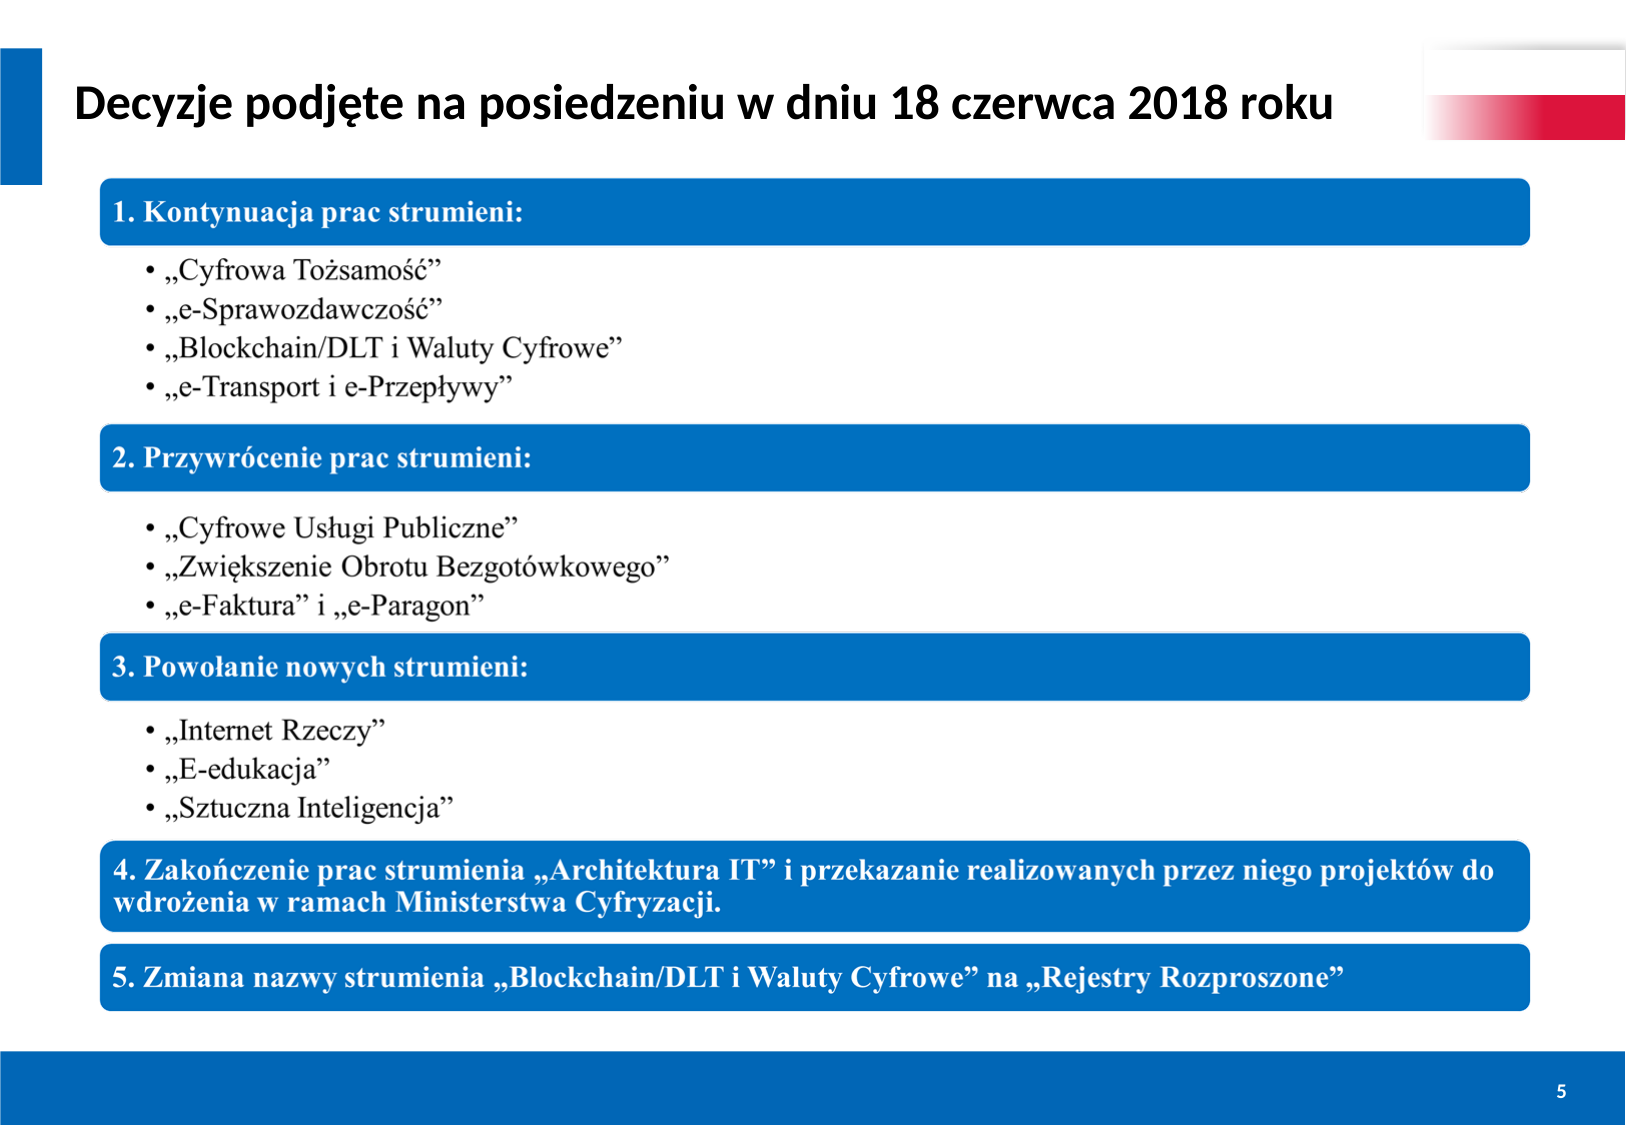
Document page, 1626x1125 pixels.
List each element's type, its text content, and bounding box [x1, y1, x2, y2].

picture [1534, 50, 1625, 140]
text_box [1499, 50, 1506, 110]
text_box Zakres prac [1514, 50, 1520, 110]
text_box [1521, 50, 1527, 111]
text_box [1474, 50, 1478, 110]
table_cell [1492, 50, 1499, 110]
picture [94, 113, 1531, 1012]
text_box [1507, 50, 1513, 110]
table_cell [1479, 50, 1485, 110]
title Decyzje podjęte na posiedzeniu w dniu 18 czerwca 2018 roku [74, 30, 1474, 168]
text_box [1485, 50, 1492, 110]
